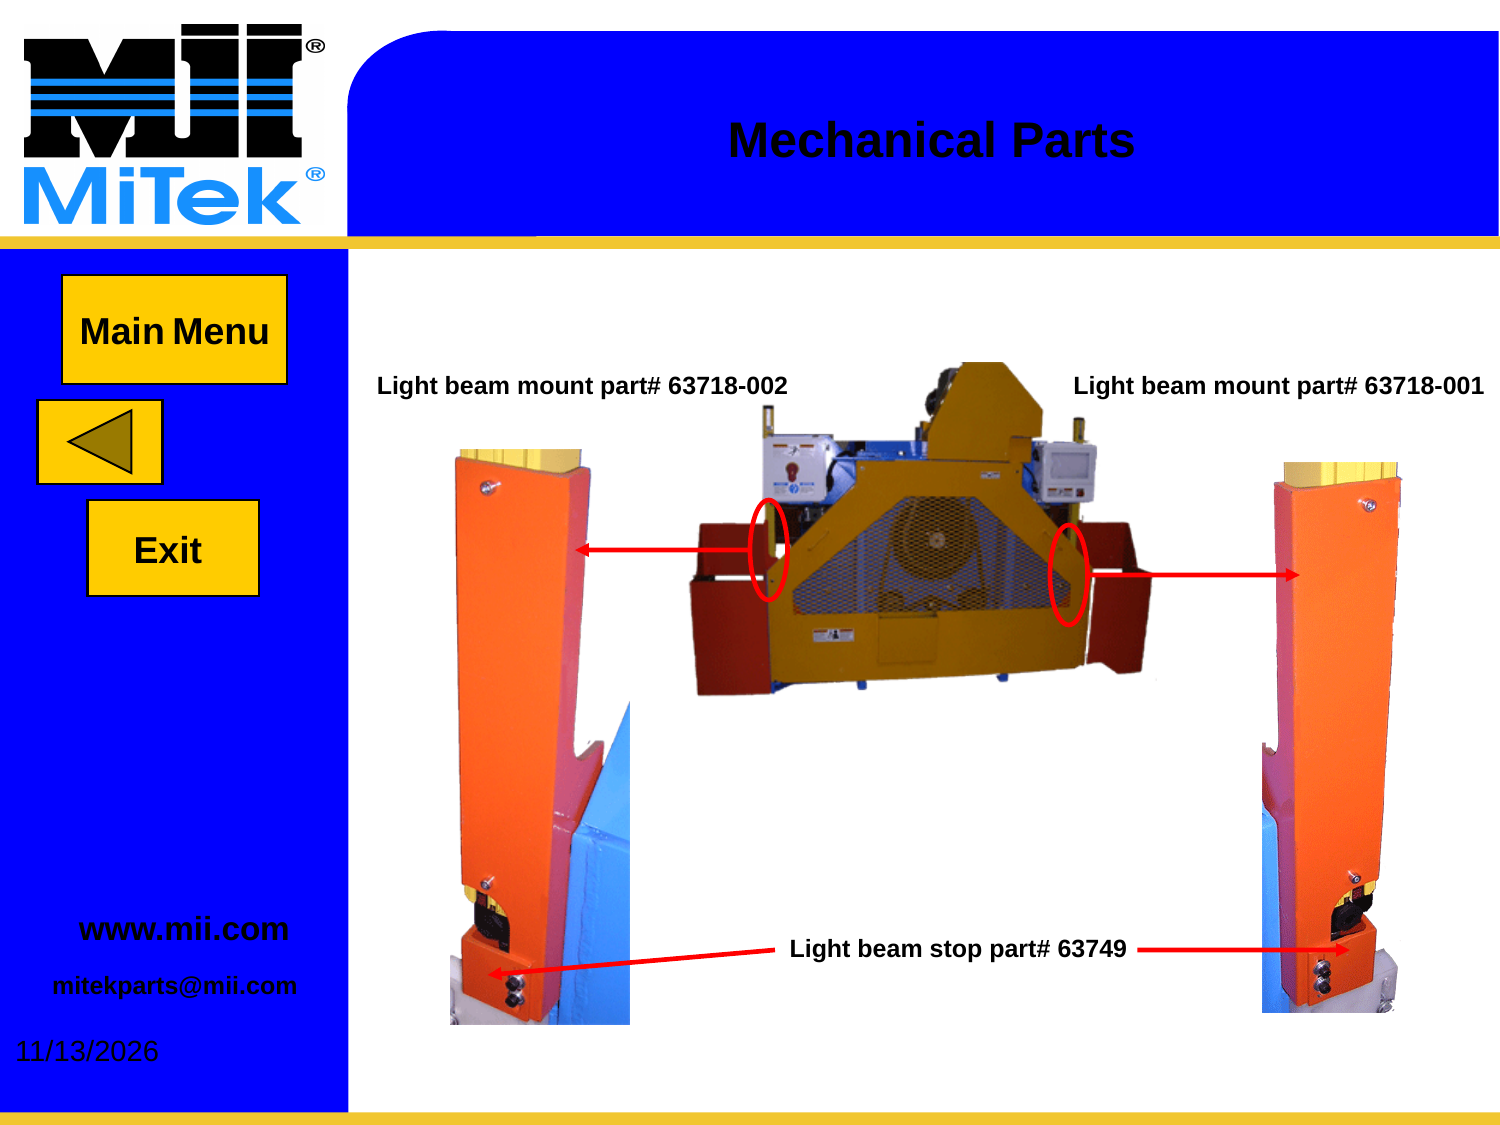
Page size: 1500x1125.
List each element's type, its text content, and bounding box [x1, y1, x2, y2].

picture [687, 362, 1157, 701]
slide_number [0, 1024, 351, 1104]
picture [24, 24, 326, 226]
picture [1262, 462, 1406, 1013]
text_box [37, 399, 163, 484]
text_box Main Menu [62, 275, 288, 384]
text_box Light beam mount part# 63718-001 [1157, 362, 1500, 408]
text_box Exit [87, 500, 259, 597]
text_box Light beam stop part# 63749 [774, 924, 1143, 970]
text_box mitekparts@mii.com [37, 962, 313, 1008]
text_box Mechanical Parts [712, 99, 1151, 175]
text_box Light beam mount part# 63718-002 [362, 362, 685, 408]
picture [449, 449, 630, 1026]
text_box www.mii.com [64, 899, 305, 955]
